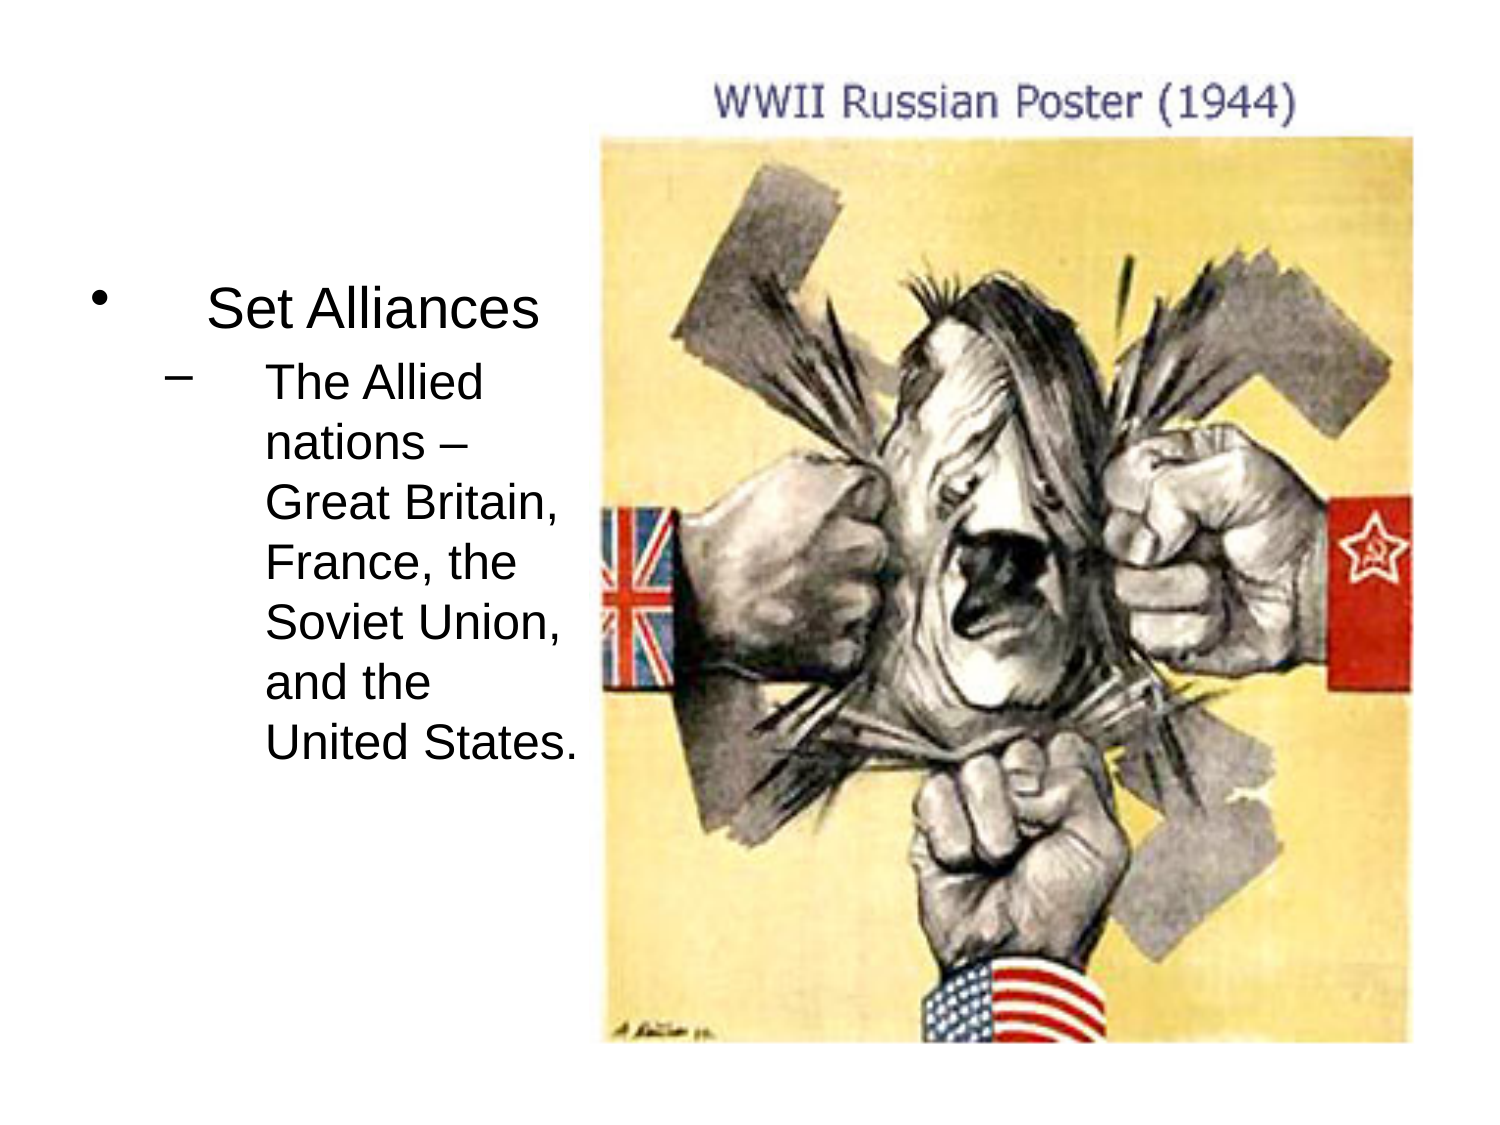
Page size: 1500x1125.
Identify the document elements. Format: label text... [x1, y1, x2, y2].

list Set Alliances The Allied nations – Great Britain, France, the Soviet Union, and the United States. [75, 262, 584, 1005]
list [589, 74, 1473, 1063]
